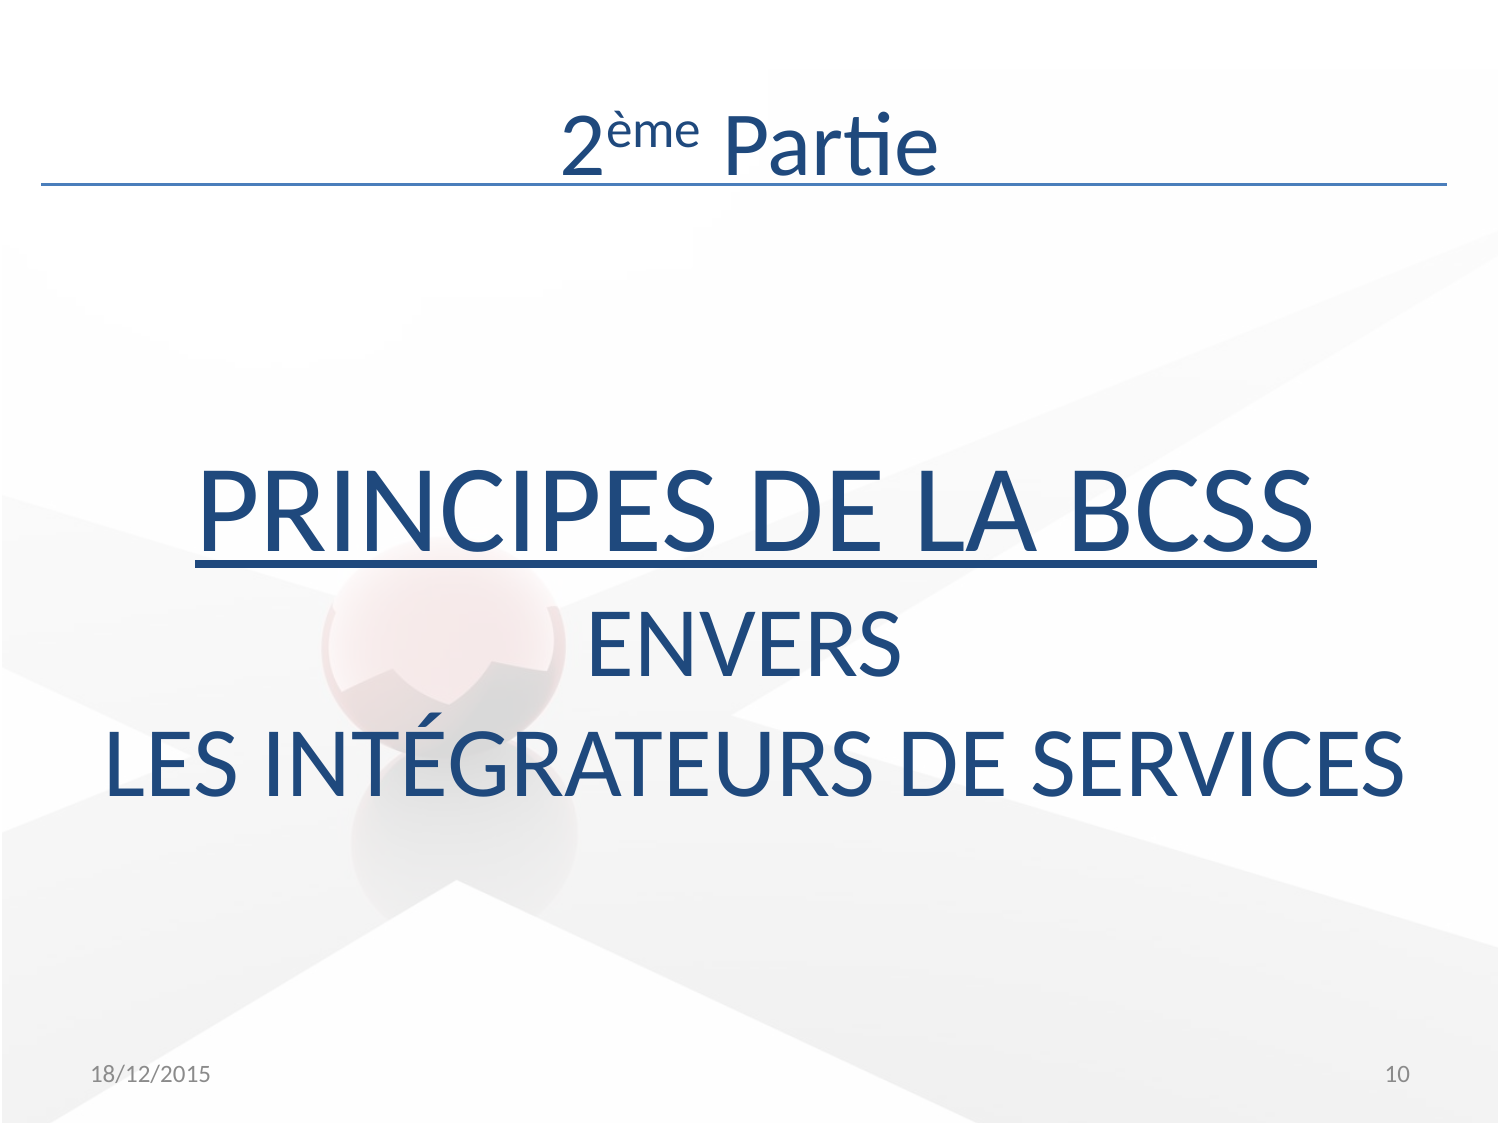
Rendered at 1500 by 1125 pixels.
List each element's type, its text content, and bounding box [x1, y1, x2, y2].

list Principes de la BCSS envers les Intégrateurs de Services [76, 267, 1436, 976]
title 2ème Partie [75, 45, 1425, 233]
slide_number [75, 1042, 425, 1103]
slide_number 10 [1074, 1042, 1425, 1103]
